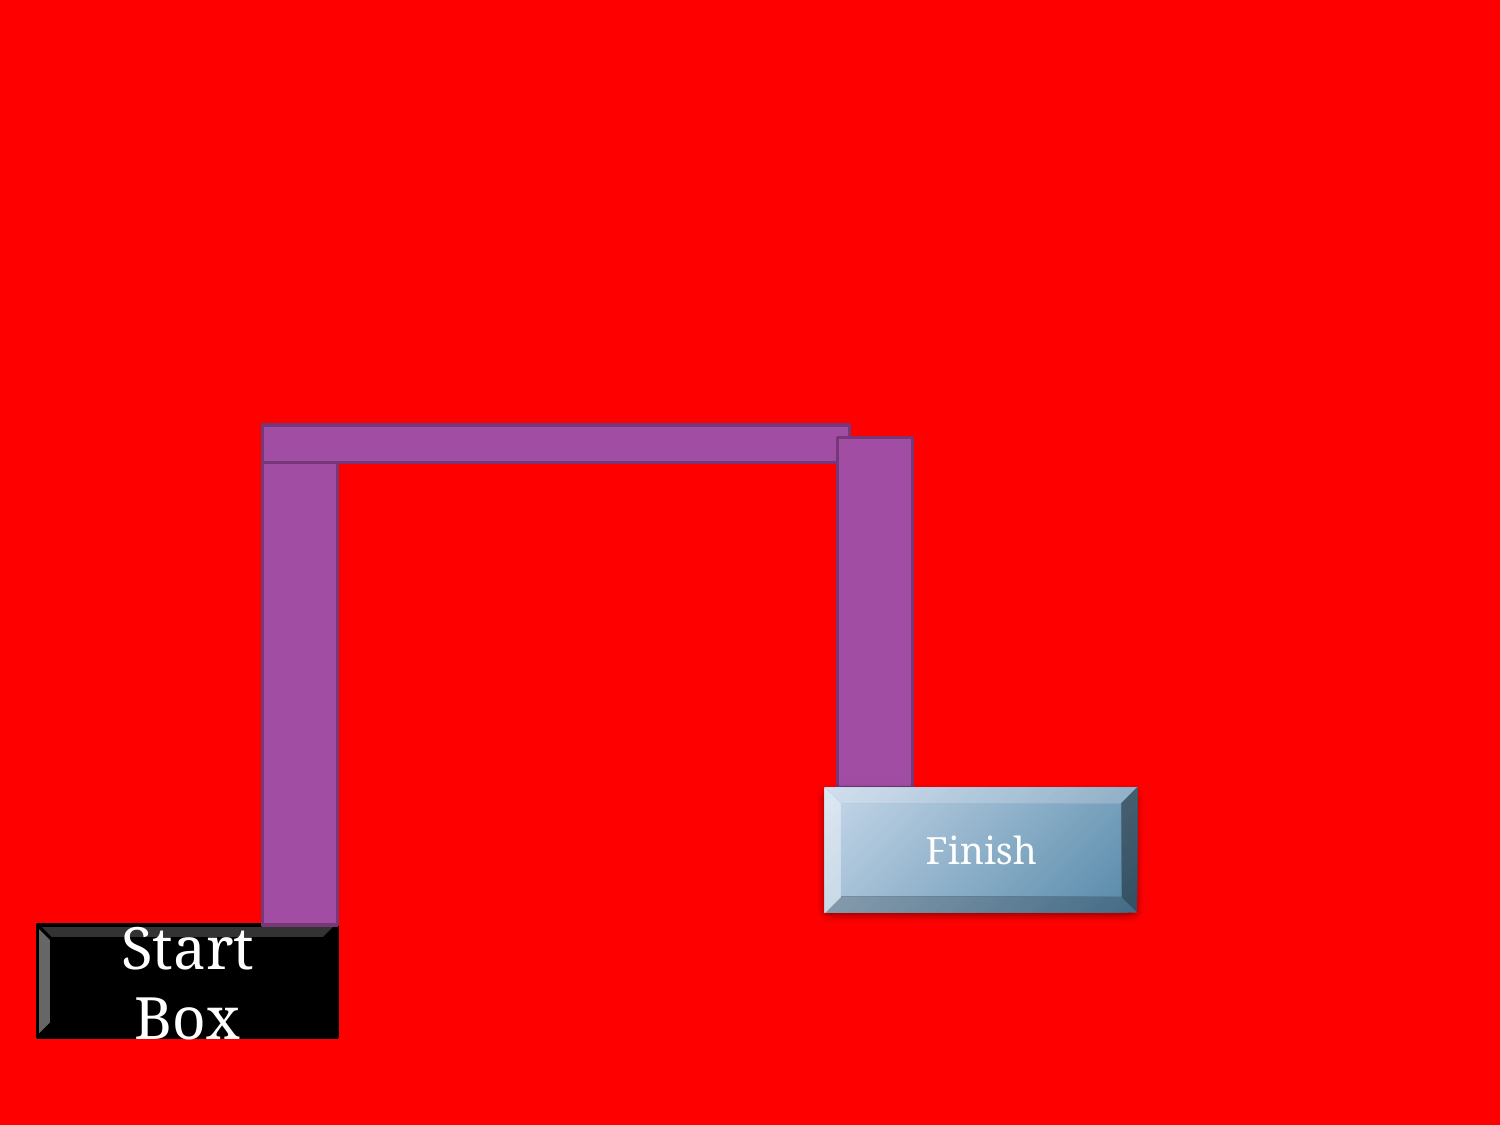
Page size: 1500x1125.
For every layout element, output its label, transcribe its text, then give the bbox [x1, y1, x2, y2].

text_box [261, 423, 851, 464]
text_box Start Box [36, 923, 339, 1039]
text_box [0, 0, 1500, 1125]
text_box Finish [824, 787, 1138, 913]
text_box [836, 436, 914, 785]
text_box [261, 464, 339, 927]
